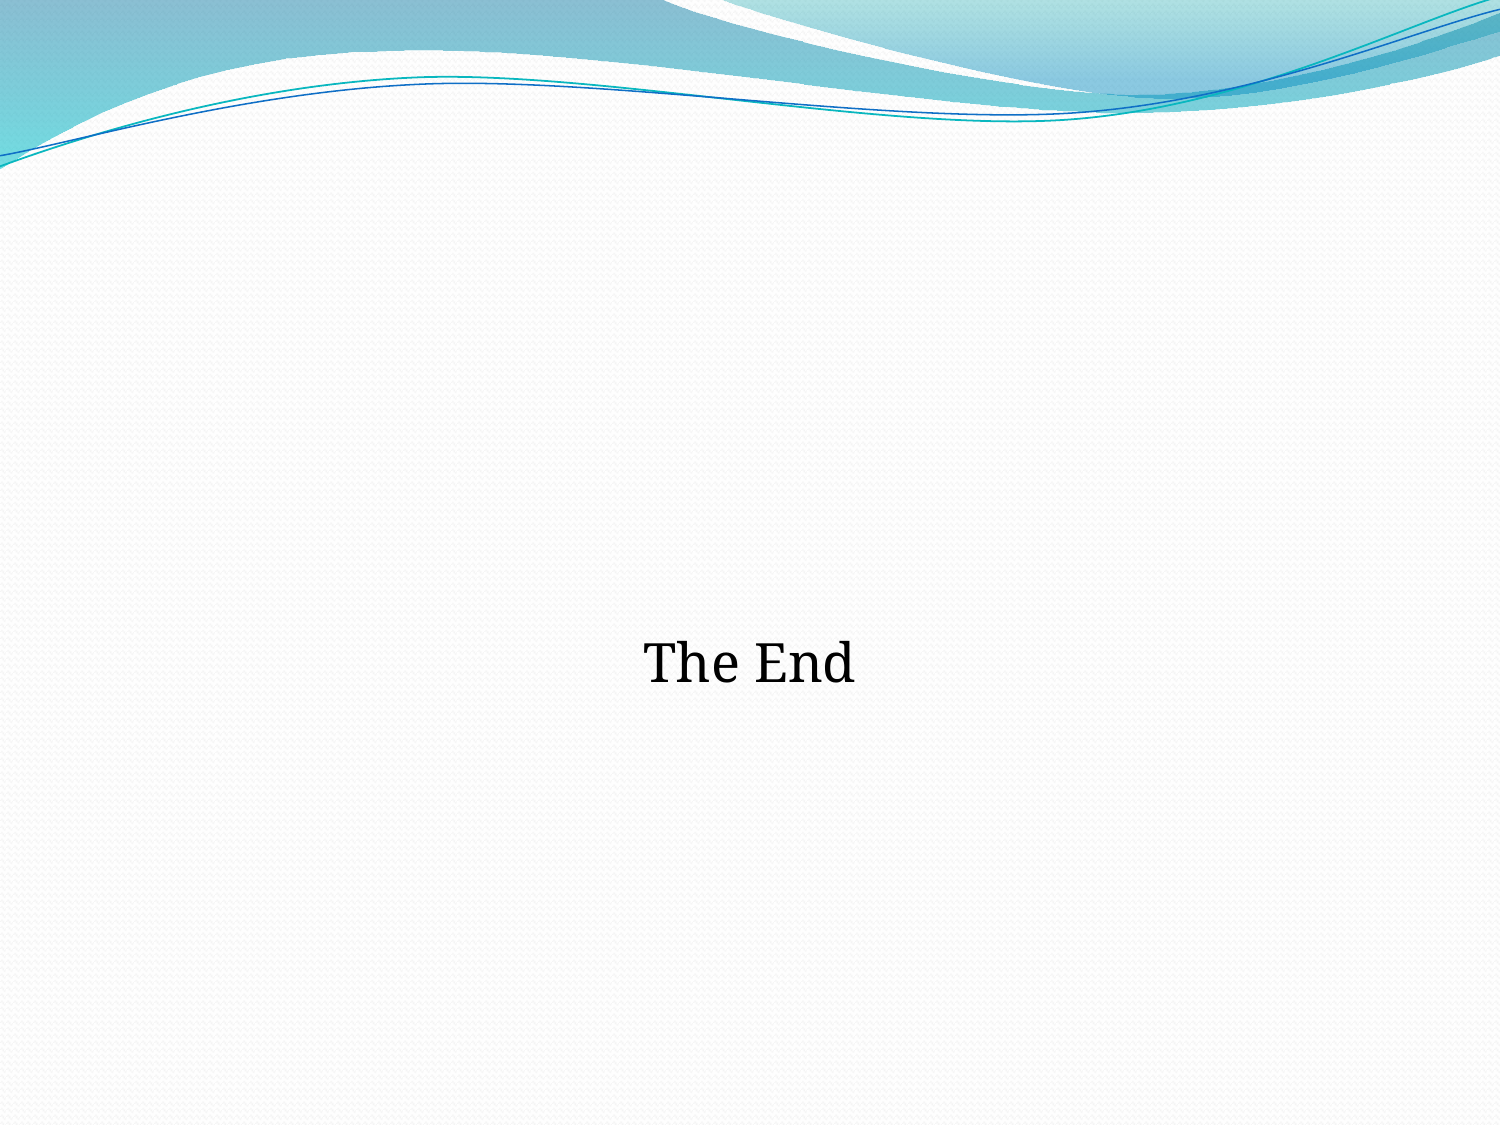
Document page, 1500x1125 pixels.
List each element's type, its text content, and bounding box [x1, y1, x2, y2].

list The End [75, 317, 1425, 1038]
